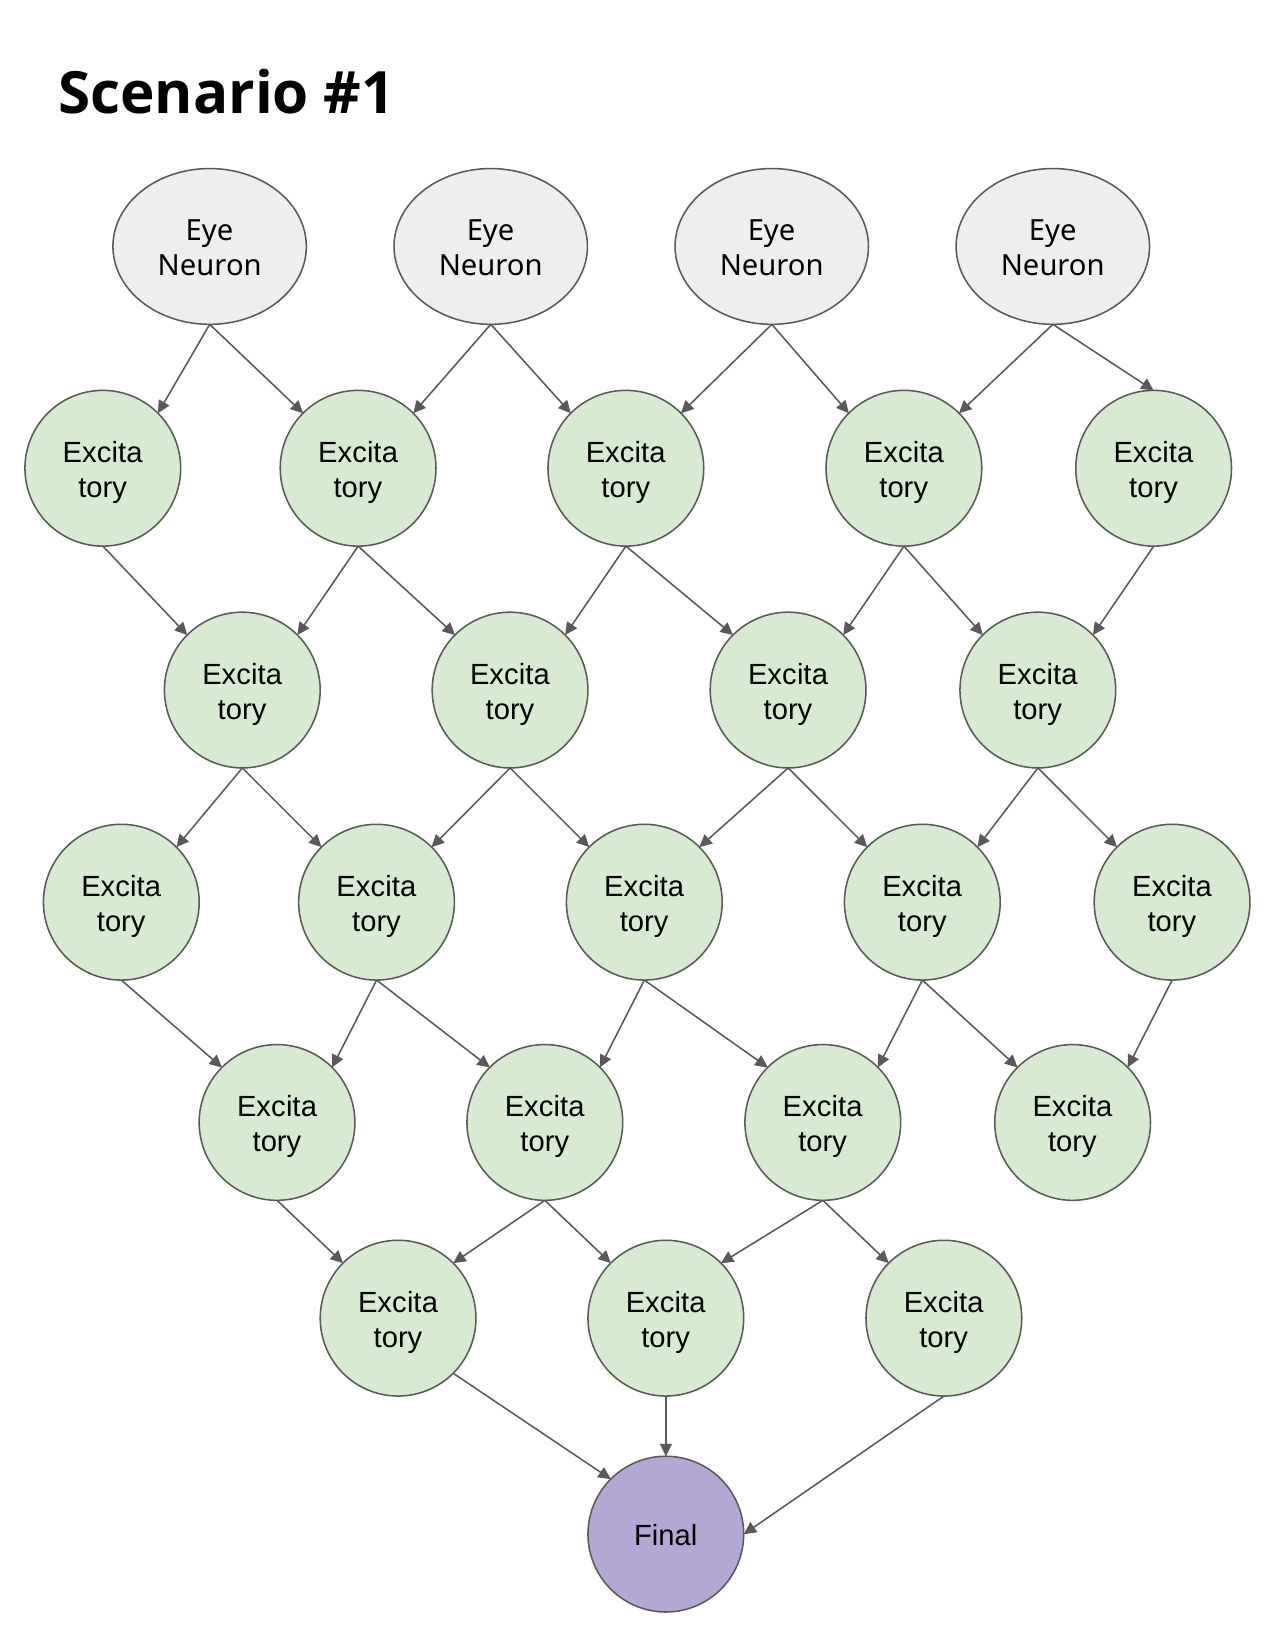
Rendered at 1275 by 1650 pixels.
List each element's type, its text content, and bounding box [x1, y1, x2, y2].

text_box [242, 767, 322, 848]
text_box Excitatory [298, 824, 455, 978]
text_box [1037, 767, 1118, 848]
text_box Eye Neuron [675, 168, 869, 322]
text_box Excitatory [164, 612, 321, 766]
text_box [644, 979, 769, 1068]
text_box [564, 545, 624, 636]
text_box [376, 979, 491, 1068]
text_box Excitatory [865, 1240, 1022, 1397]
text_box Excitatory [994, 1044, 1151, 1201]
text_box Excitatory [432, 612, 588, 766]
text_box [176, 767, 241, 848]
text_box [490, 324, 571, 414]
text_box Excitatory [466, 1044, 623, 1198]
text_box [720, 1200, 820, 1264]
text_box Eye Neuron [956, 168, 1150, 322]
text_box Excitatory [587, 1240, 744, 1397]
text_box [544, 1200, 612, 1264]
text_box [771, 324, 850, 414]
text_box Excitatory [959, 612, 1116, 766]
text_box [842, 545, 902, 636]
title Scenario #1 [43, 40, 1232, 143]
text_box Excitatory [199, 1044, 355, 1201]
text_box Excitatory [844, 824, 1001, 978]
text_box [680, 324, 769, 414]
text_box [452, 1373, 612, 1480]
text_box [357, 545, 456, 636]
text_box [699, 767, 786, 848]
text_box Excitatory [744, 1044, 901, 1198]
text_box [276, 1200, 344, 1264]
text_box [599, 979, 643, 1068]
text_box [1127, 979, 1173, 1068]
text_box Final [587, 1456, 744, 1613]
text_box Excitatory [566, 824, 723, 978]
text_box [977, 767, 1036, 848]
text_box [922, 979, 1018, 1068]
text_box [822, 1200, 890, 1264]
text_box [102, 545, 188, 636]
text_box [743, 1395, 945, 1535]
text_box Excitatory [547, 390, 704, 544]
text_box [297, 545, 356, 636]
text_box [877, 979, 921, 1068]
text_box Excitatory [1094, 824, 1250, 981]
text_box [1052, 324, 1154, 391]
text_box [157, 324, 207, 414]
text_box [209, 324, 304, 414]
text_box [331, 979, 375, 1068]
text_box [903, 545, 984, 636]
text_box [431, 767, 508, 848]
text_box Excitatory [280, 390, 437, 544]
text_box Excitatory [1075, 390, 1232, 547]
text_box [452, 1200, 542, 1264]
text_box Excitatory [710, 612, 866, 766]
text_box Excitatory [24, 390, 181, 547]
text_box Excitatory [43, 824, 200, 981]
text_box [625, 545, 734, 636]
text_box Excitatory [320, 1240, 476, 1397]
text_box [958, 324, 1054, 414]
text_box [509, 767, 590, 848]
text_box Excitatory [826, 390, 982, 544]
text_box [412, 324, 488, 414]
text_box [121, 979, 223, 1068]
text_box Eye Neuron [112, 168, 307, 322]
text_box Eye Neuron [394, 168, 588, 322]
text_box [787, 767, 868, 848]
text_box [1092, 545, 1154, 636]
